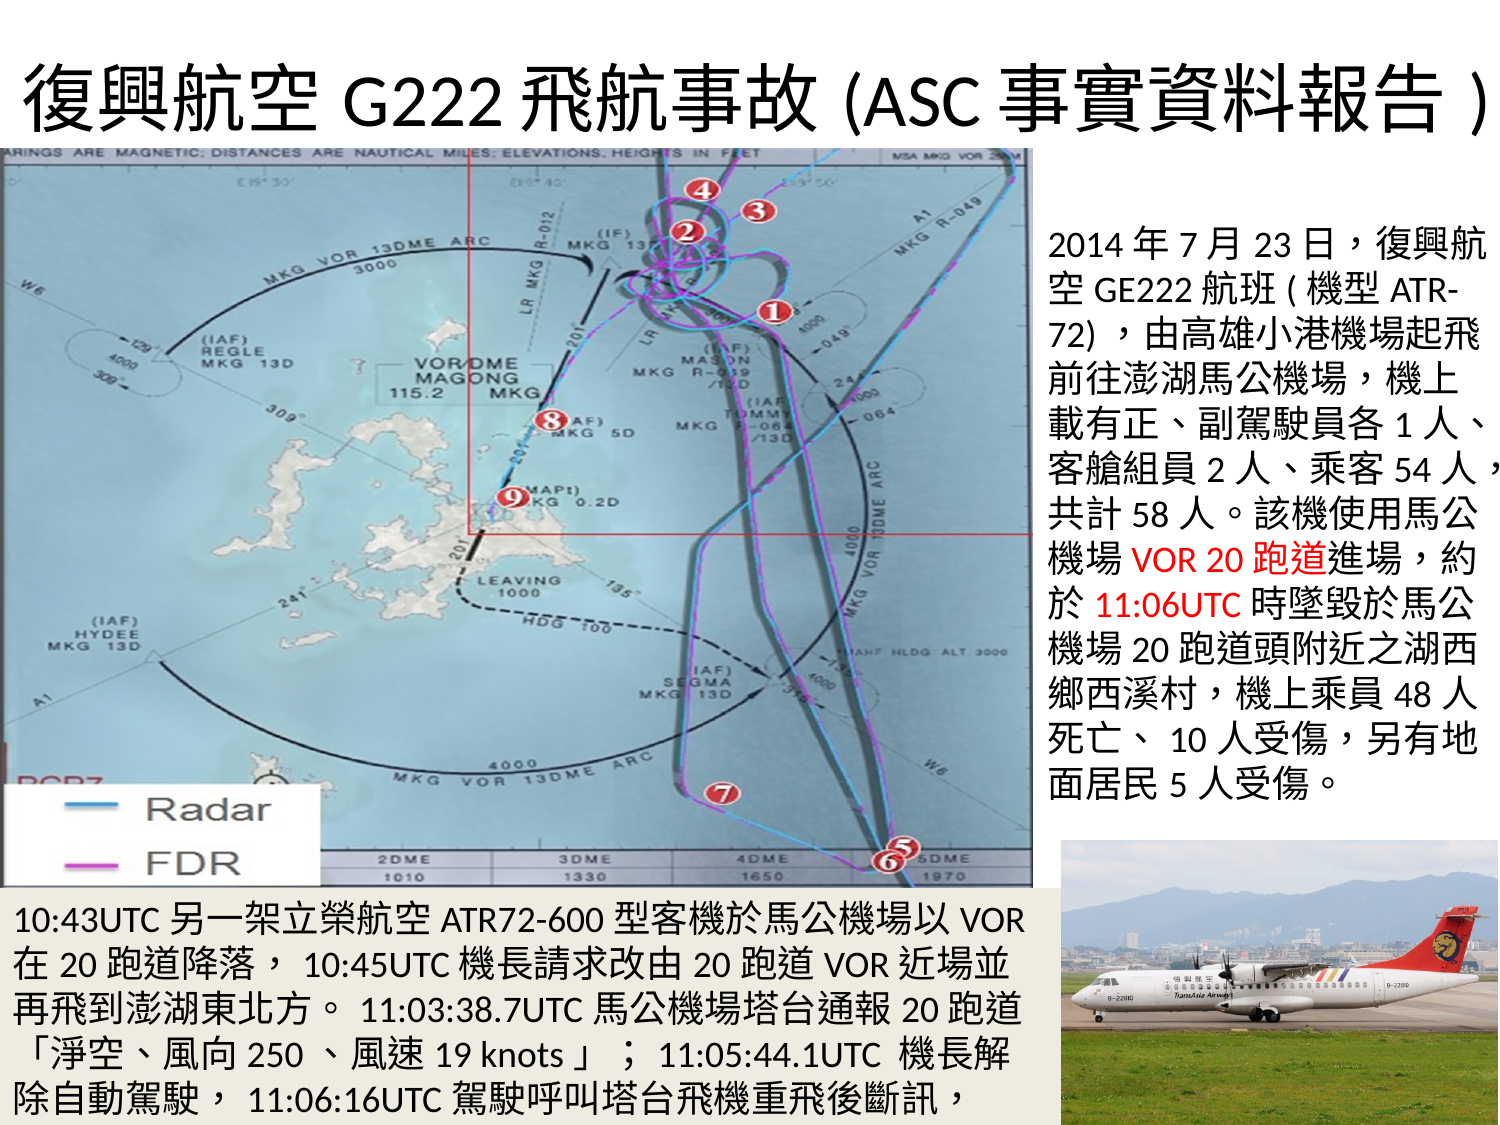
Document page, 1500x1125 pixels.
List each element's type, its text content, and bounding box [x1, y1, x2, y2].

picture [1060, 839, 1498, 1125]
picture [0, 148, 1033, 888]
text_box 2014年7月23日，復興航空GE222航班(機型ATR-72)，由高雄小港機場起飛前往澎湖馬公機場，機上載有正、副駕駛員各1人、客艙組員2人、乘客54人，共計58人。該機使用馬公機場VOR 20跑道進場，約於11:06UTC時墜毀於馬公機場20跑道頭附近之湖西鄉西溪村，機上乘員48人死亡、10人受傷，另有地面居民5人受傷。 [1038, 212, 1500, 813]
text_box 10:43UTC另一架立榮航空ATR72-600型客機於馬公機場以VOR在20跑道降落，10:45UTC機長請求改由20跑道VOR近場並再飛到澎湖東北方。11:03:38.7UTC馬公機場塔台通報20跑道「淨空、風向250、風速19 knots」；11:05:44.1UTC 機長解除自動駕駛，11:06:16UTC駕駛呼叫塔台飛機重飛後斷訊， [0, 887, 1055, 1125]
title 復興航空G222飛航事故(ASC事實資料報告) [6, 0, 1500, 188]
